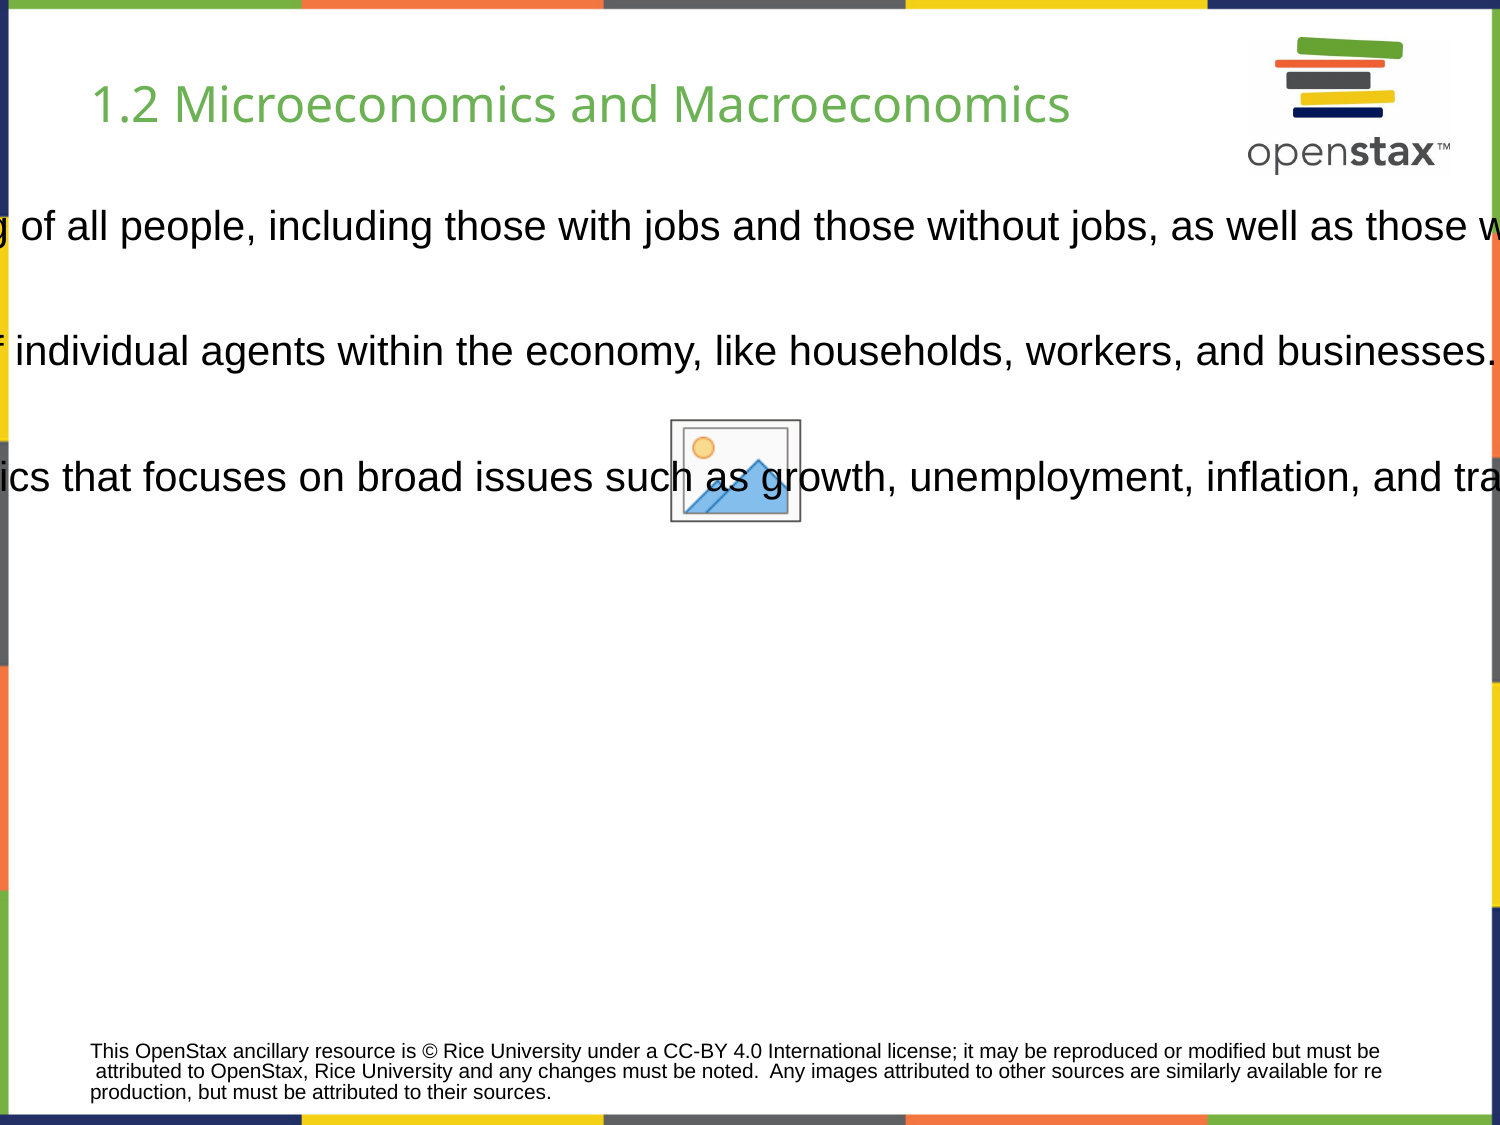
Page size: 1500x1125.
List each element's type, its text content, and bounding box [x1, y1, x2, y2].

picture [1485, 480, 1495, 489]
picture [0, 0, 1500, 1125]
footer This OpenStax ancillary resource is © Rice University under a CC-BY 4.0 International license; it may be reproduced or modified but must be attributed to OpenStax, Rice University and any changes must be noted. Any images attributed to other sources are similarly available for reproduction, but must be attributed to their sources. [75, 1022, 1398, 1075]
title 1.2 Microeconomics and Macroeconomics [75, 39, 1244, 148]
